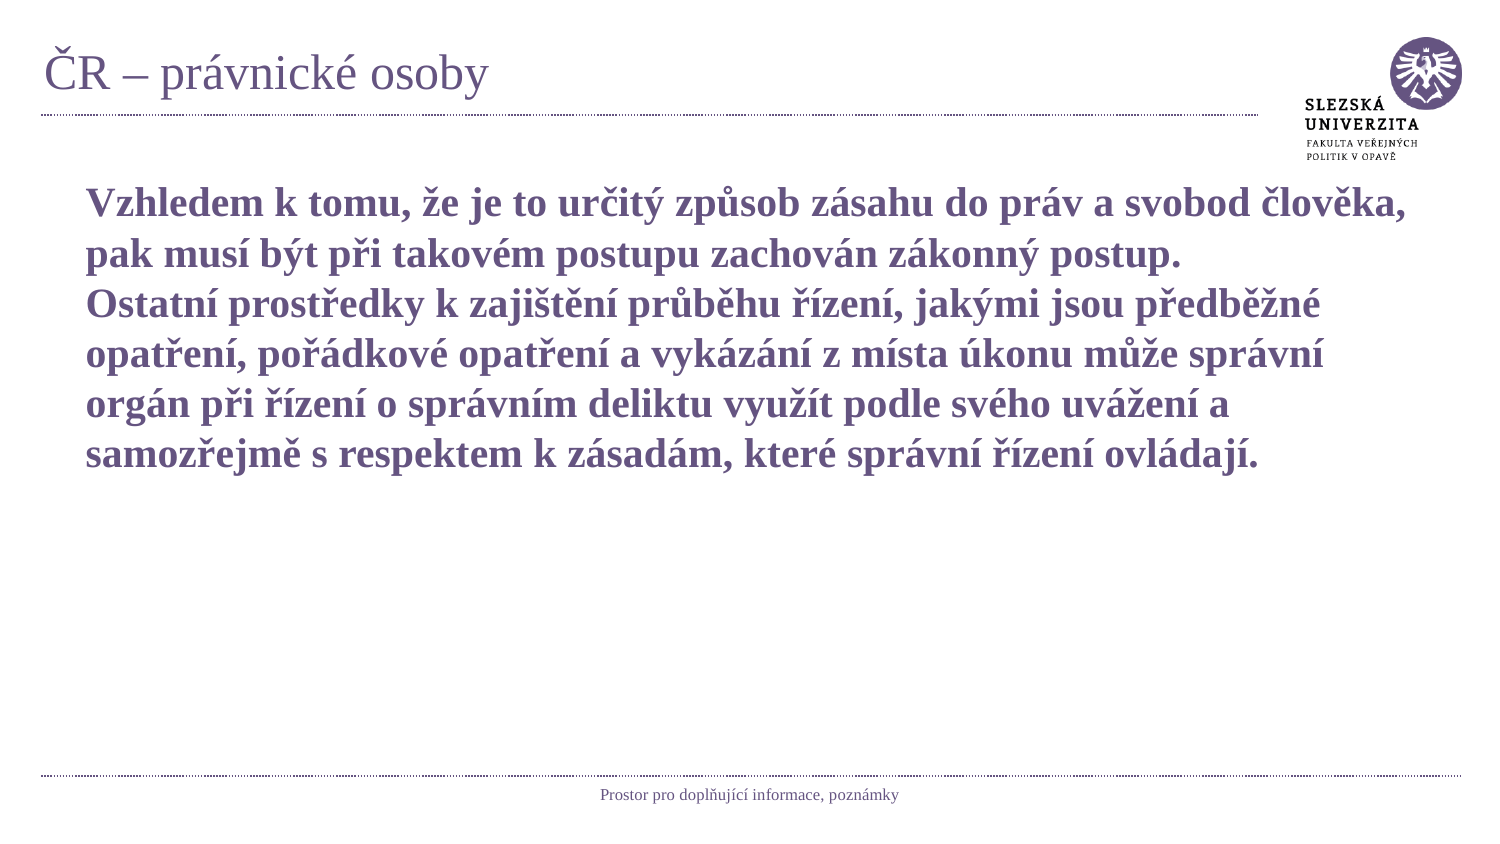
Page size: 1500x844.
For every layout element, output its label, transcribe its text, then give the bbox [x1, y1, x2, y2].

picture [1305, 37, 1462, 160]
list Vzhledem k tomu, že je to určitý způsob zásahu do práv a svobod člověka, pak musí být při takovém postupu zachován zákonný postup. Ostatní prostředky k zajištění průběhu řízení, jakými jsou předběžné opatření, pořádkové opatření a vykázání z místa úkonu může správní orgán při řízení o správním deliktu využít podle svého uvážení a samozřejmě s respektem k zásadám, které správní řízení ovládají. [70, 167, 1430, 676]
text_box Prostor pro doplňující informace, poznámky [442, 776, 1058, 811]
title ČR – právnické osoby [29, 32, 668, 116]
